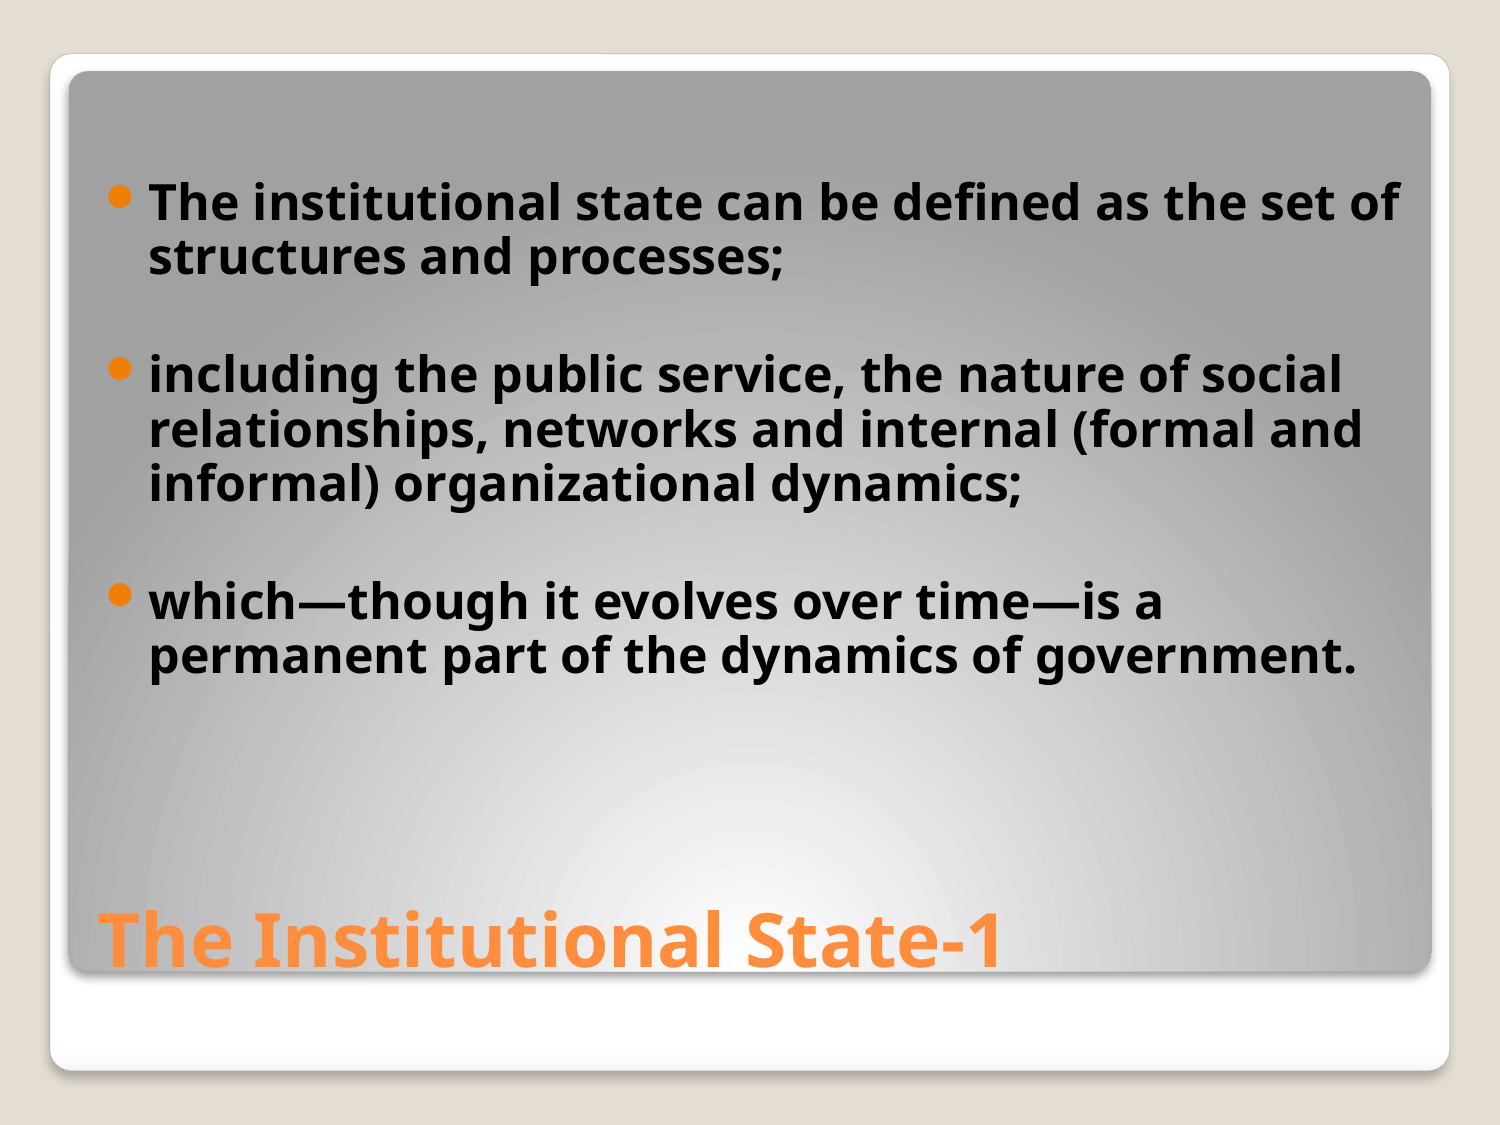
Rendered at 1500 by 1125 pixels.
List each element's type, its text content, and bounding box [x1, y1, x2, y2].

list The institutional state can be defined as the set of structures and processes; including the public service, the nature of social relationships, networks and internal (formal and informal) organizational dynamics; which—though it evolves over time—is a permanent part of the dynamics of government. [75, 162, 1418, 850]
title The Institutional State-1 [82, 817, 1425, 991]
